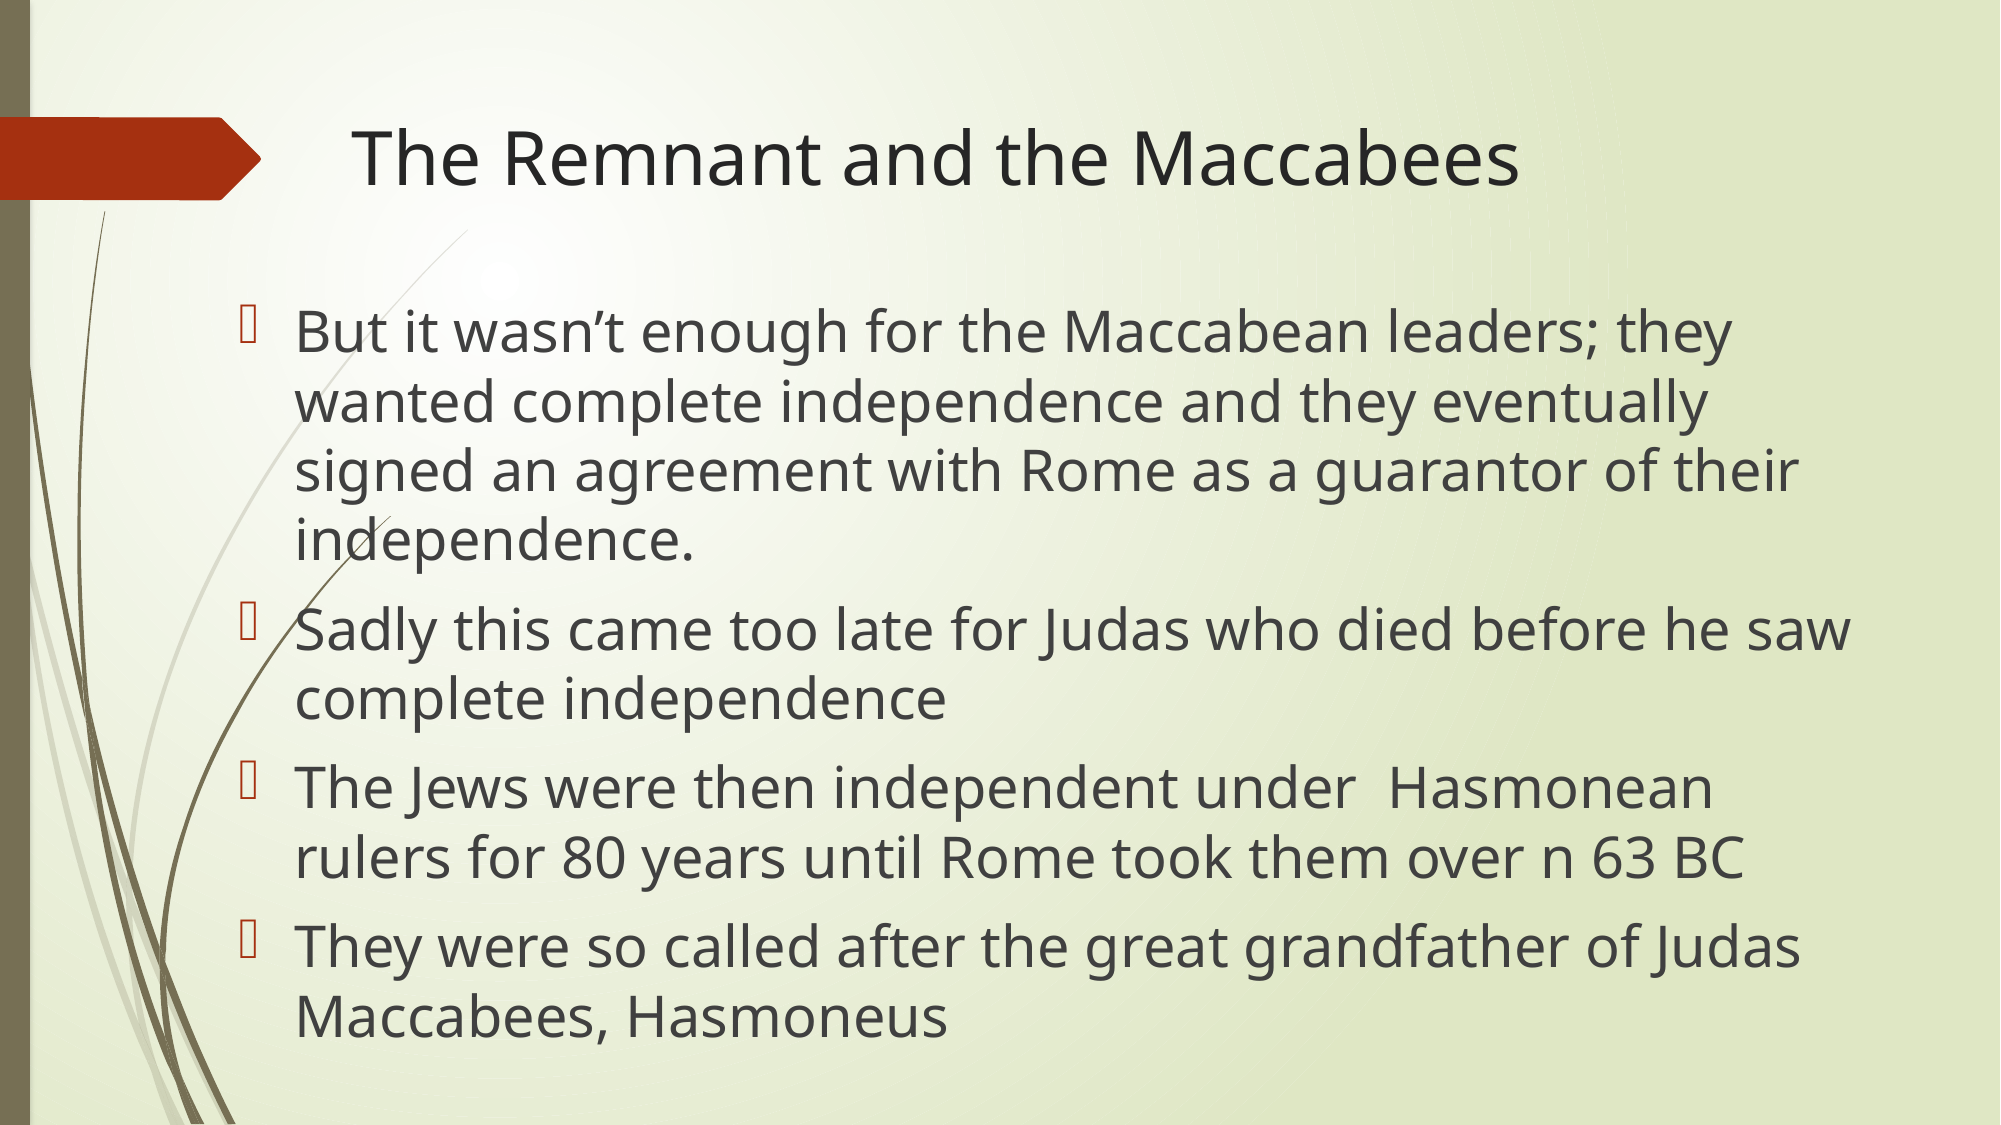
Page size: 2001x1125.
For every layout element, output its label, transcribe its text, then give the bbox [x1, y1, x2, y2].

title The Remnant and the Maccabees [336, 102, 1927, 243]
list But it wasn’t enough for the Maccabean leaders; they wanted complete independence and they eventually signed an agreement with Rome as a guarantor of their independence. Sadly this came too late for Judas who died before he saw complete independence The Jews were then independent under Hasmonean rulers for 80 years until Rome took them over n 63 BC They were so called after the great grandfather of Judas Maccabees, Hasmoneus [223, 287, 1888, 1063]
